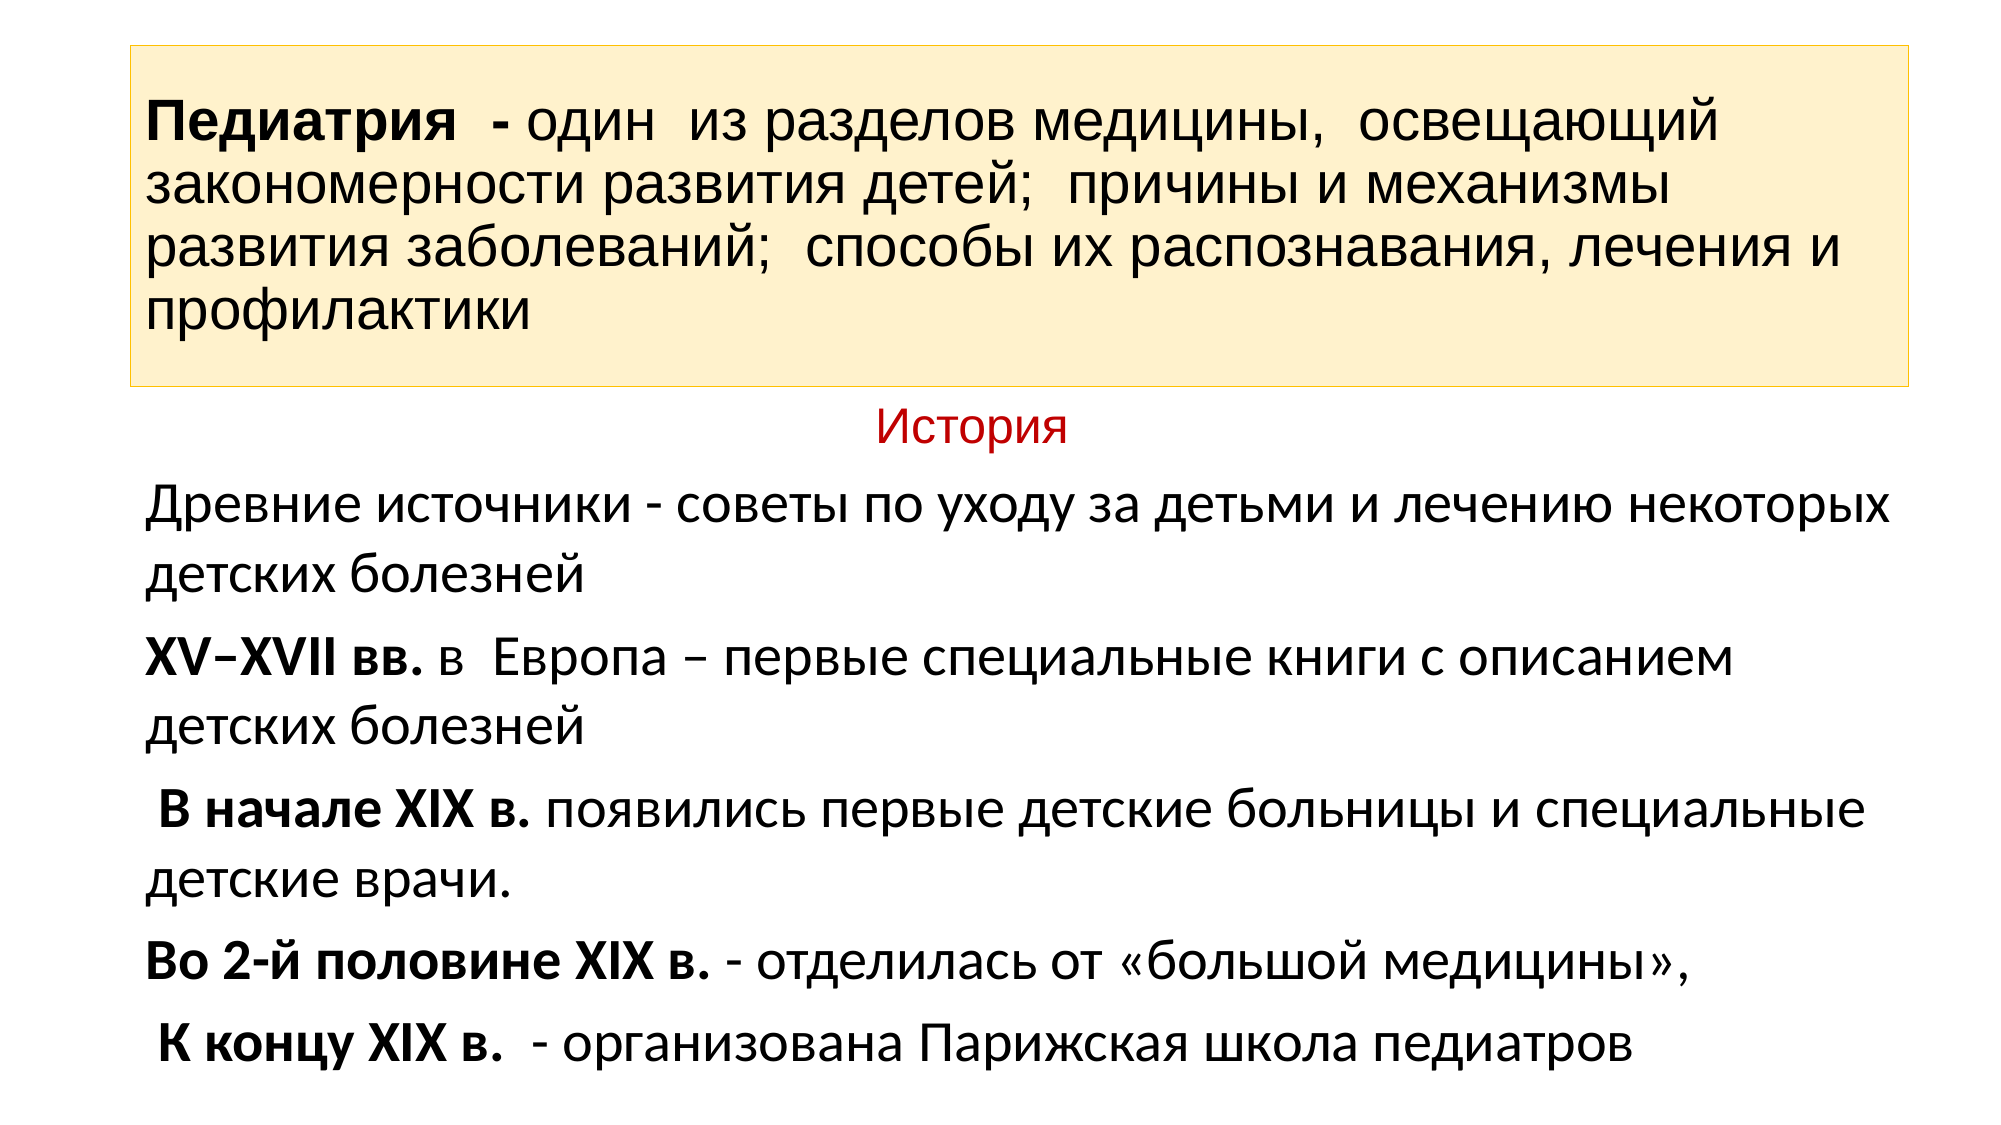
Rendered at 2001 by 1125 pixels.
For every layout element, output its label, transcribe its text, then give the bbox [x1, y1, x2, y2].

title Педиатрия - один из разделов медицины, освещающий закономерности развития детей; причины и механизмы развития заболеваний; способы их распознавания, лечения и профилактики [130, 45, 1909, 387]
list Древние источники - советы по уходу за детьми и лечению некоторых детских болезней XV–XVII вв. в Европа – первые специальные книги с описанием детских болезней В начале XIX в. появились первые детские больницы и специальные детские врачи. Во 2-й половине XIX в. - отделилась от «большой медицины», К концу XIX в. - организована Парижская школа педиатров [130, 457, 1909, 1090]
text_box История [860, 386, 1084, 462]
